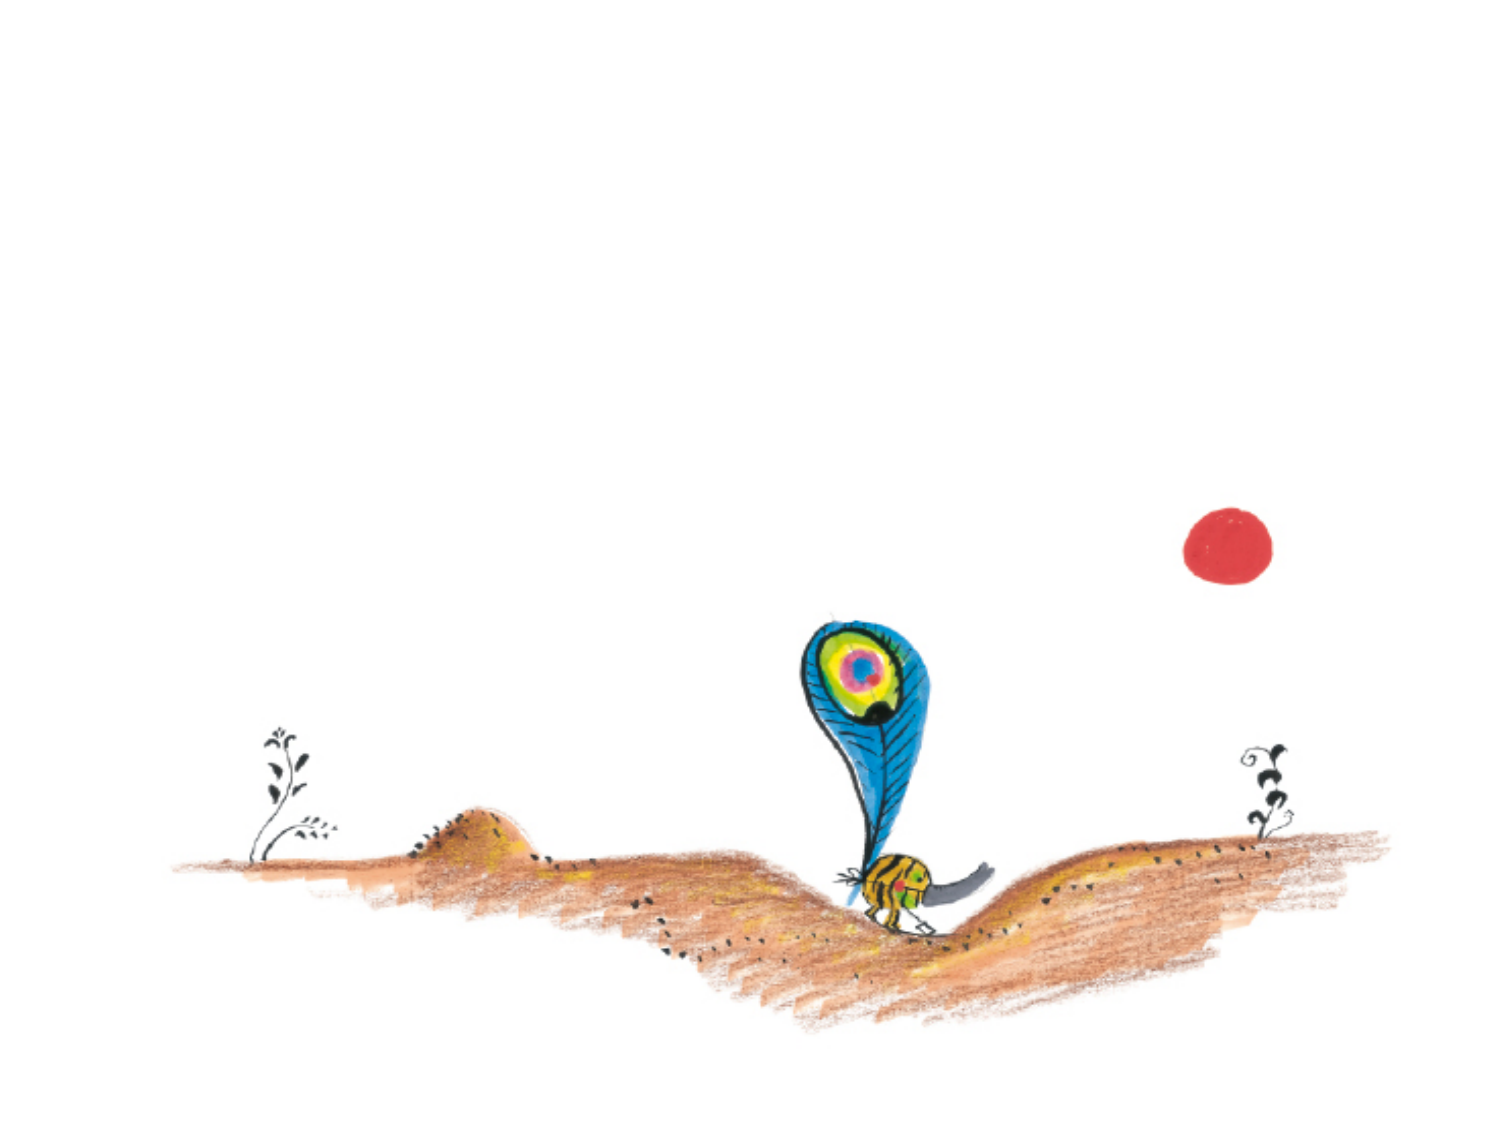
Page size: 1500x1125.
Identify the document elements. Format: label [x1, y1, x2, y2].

list [0, 0, 1500, 1125]
